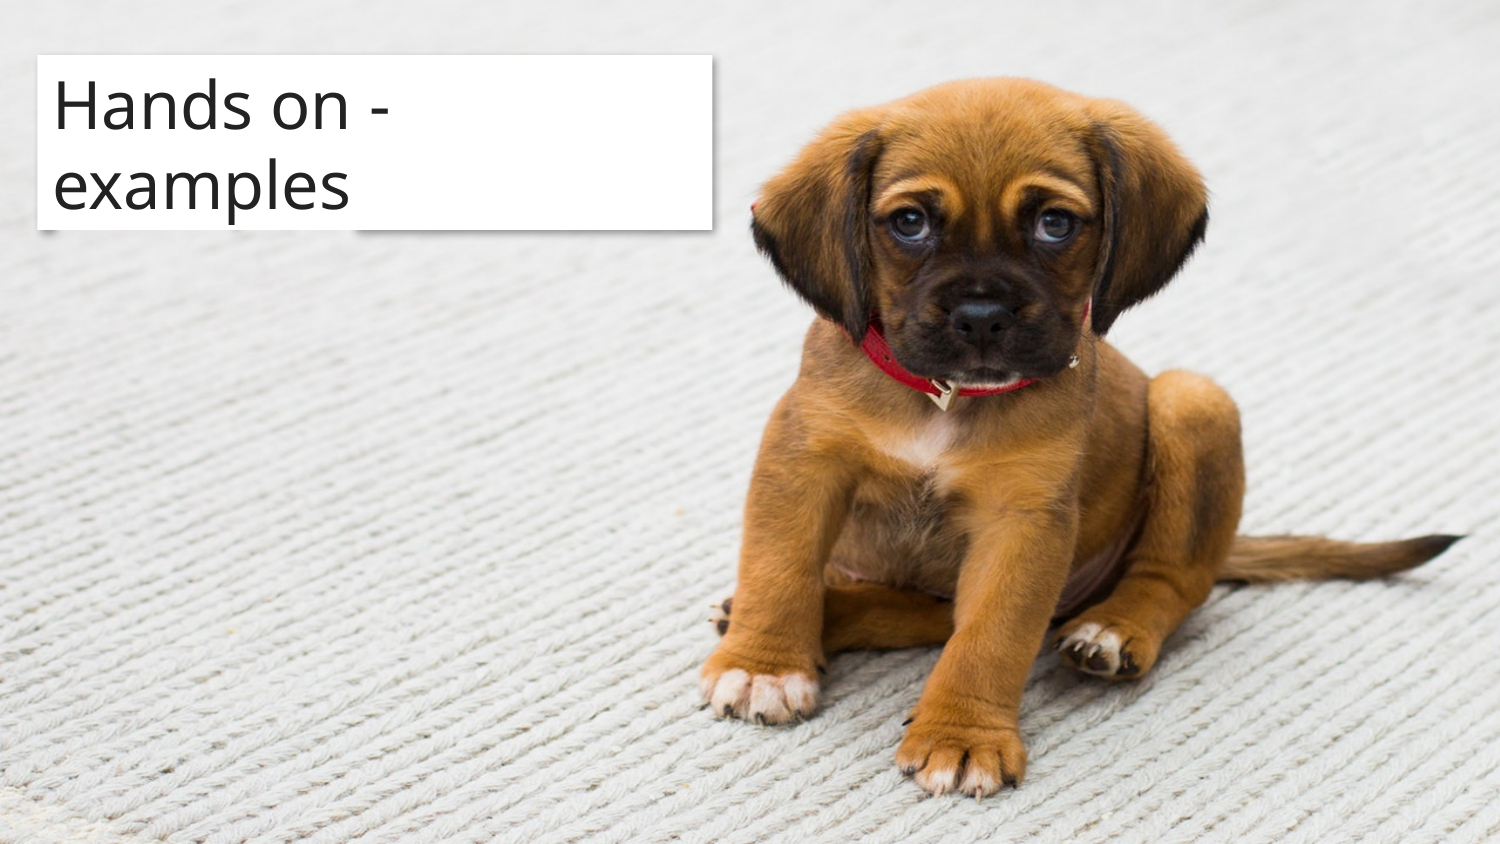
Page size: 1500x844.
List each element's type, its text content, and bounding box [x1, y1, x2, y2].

text_box Hands on - examples [37, 55, 713, 230]
picture [0, 0, 1500, 844]
